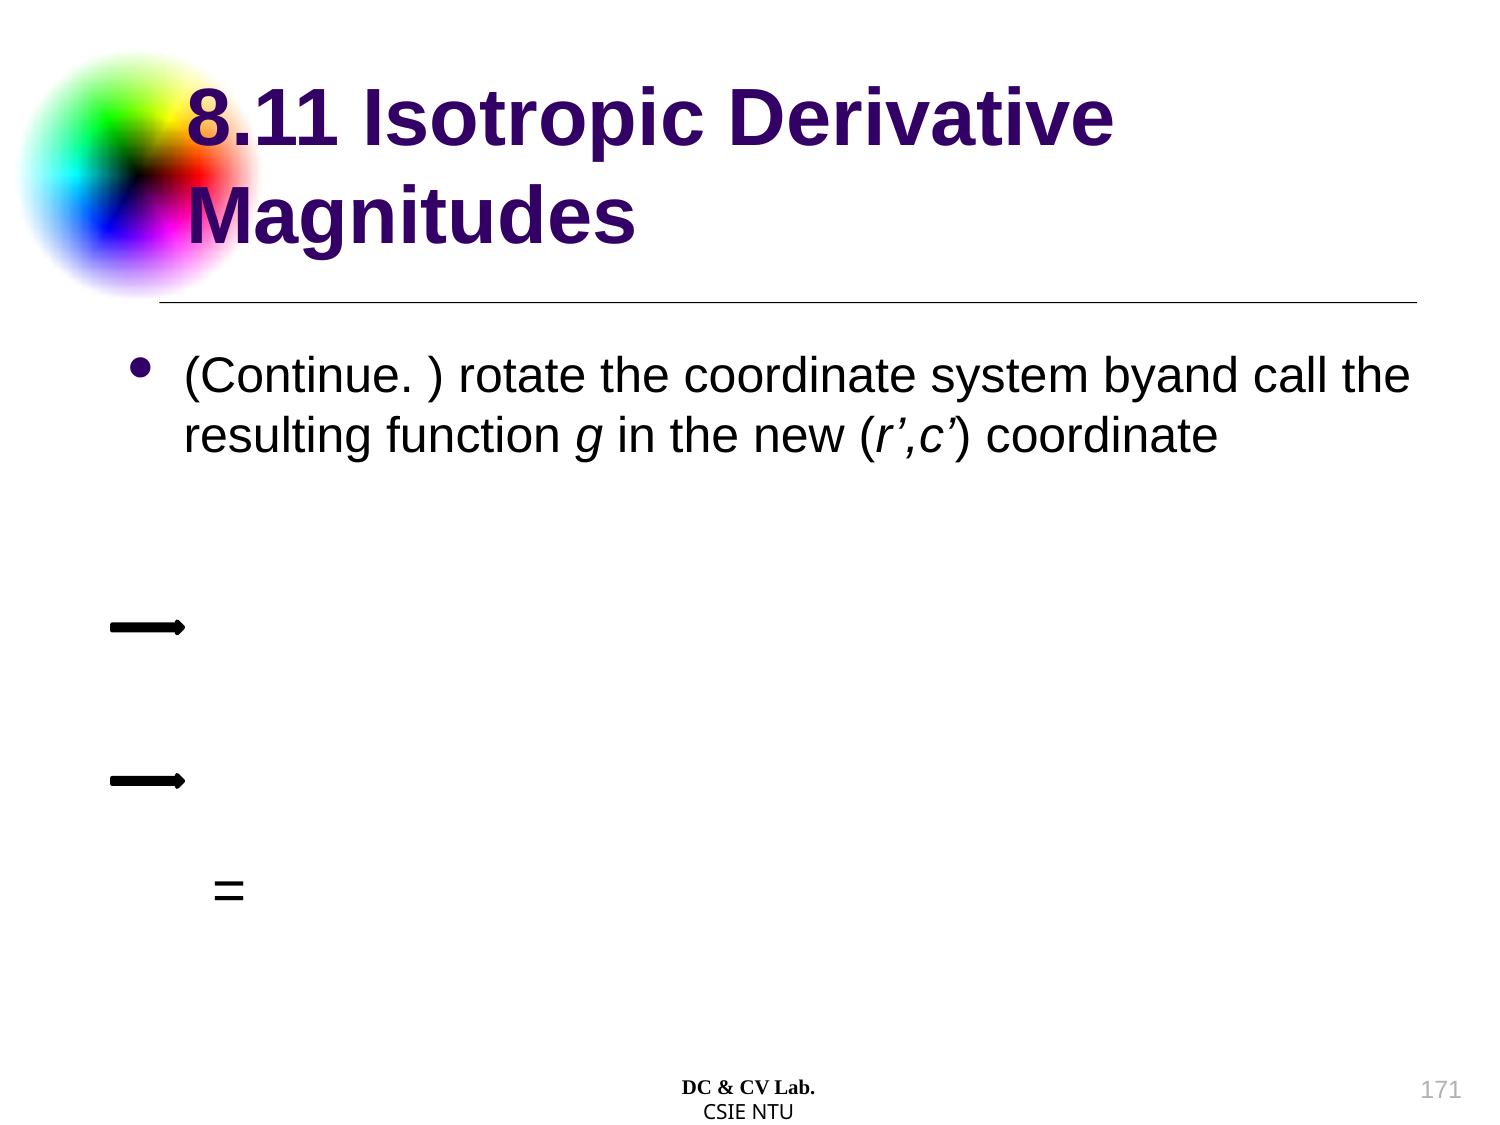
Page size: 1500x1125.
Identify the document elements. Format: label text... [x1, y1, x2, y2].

text_box [110, 619, 186, 636]
slide_number 170 [1139, 1058, 1478, 1119]
footer DC & CV Lab. CSIE NTU [511, 1066, 987, 1125]
text_box [110, 773, 186, 789]
title 8.11 Isotropic Derivative Magnitudes [171, 54, 1500, 268]
picture [0, 42, 272, 318]
